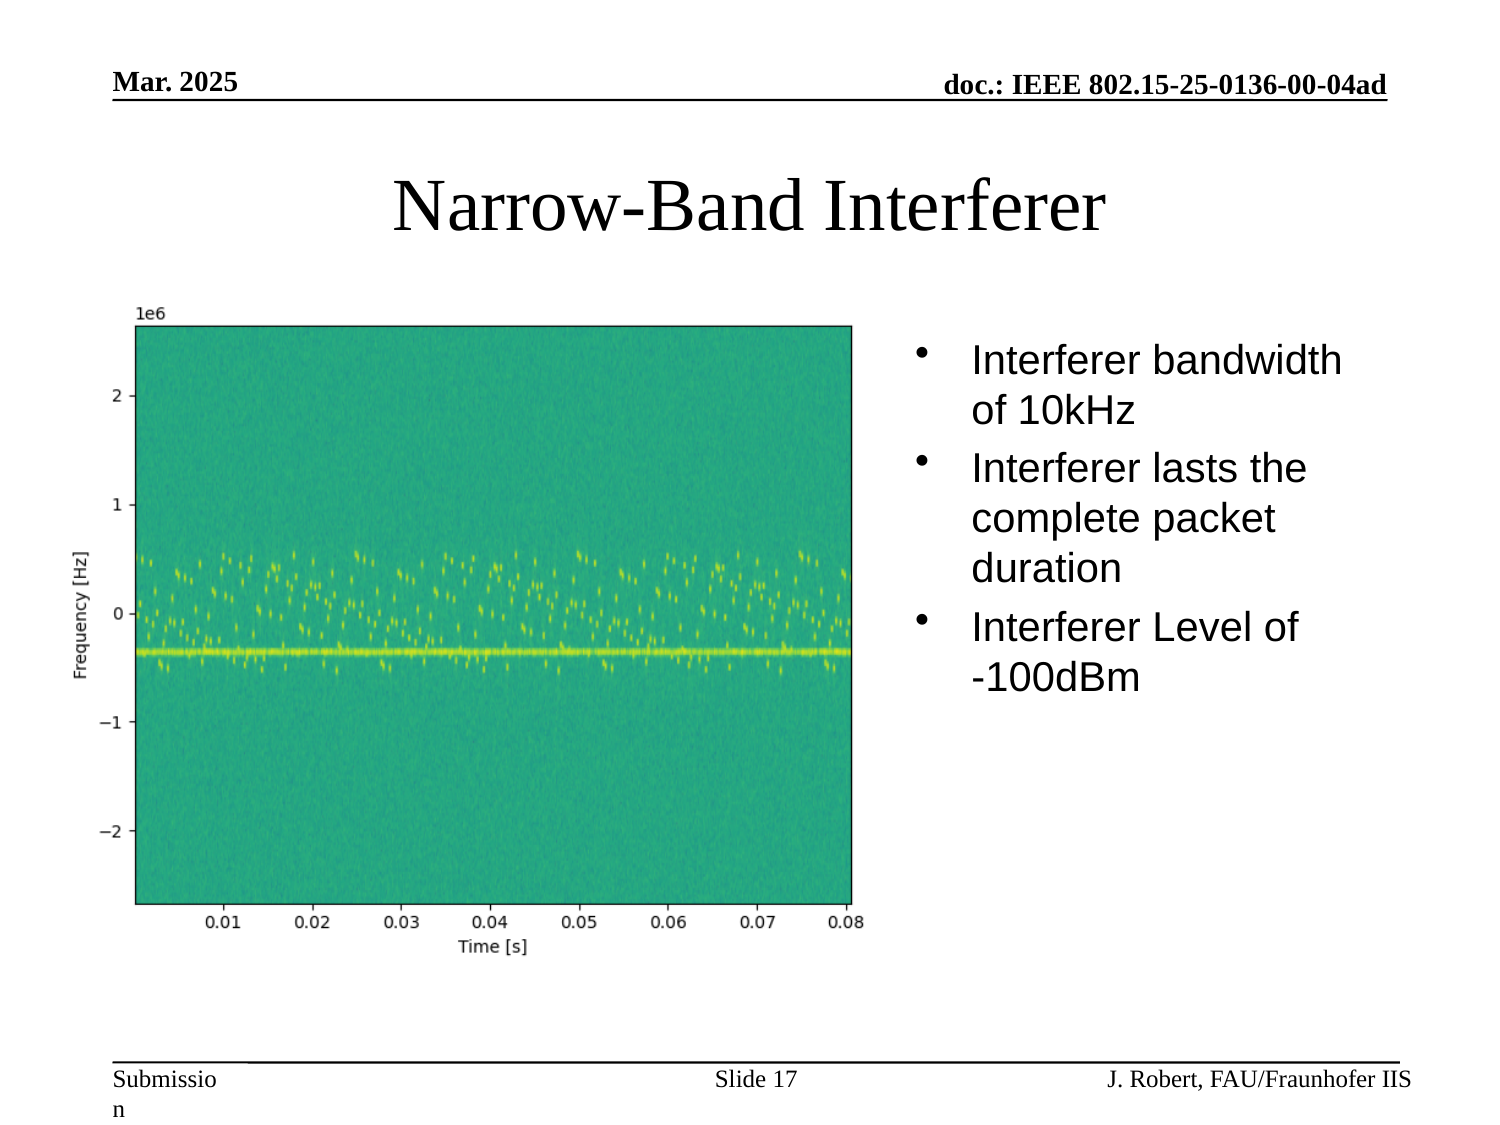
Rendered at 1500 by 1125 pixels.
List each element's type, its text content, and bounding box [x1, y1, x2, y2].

picture [58, 289, 900, 965]
list Interferer bandwidth of 10kHz Interferer lasts the complete packet duration Interferer Level of -100dBm [900, 324, 1388, 1000]
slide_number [112, 62, 375, 98]
footer J. Robert, FAU/Fraunhofer IIS [900, 1062, 1413, 1093]
slide_number Slide 17 [712, 1062, 800, 1093]
title Narrow-Band Interferer [112, 112, 1388, 288]
